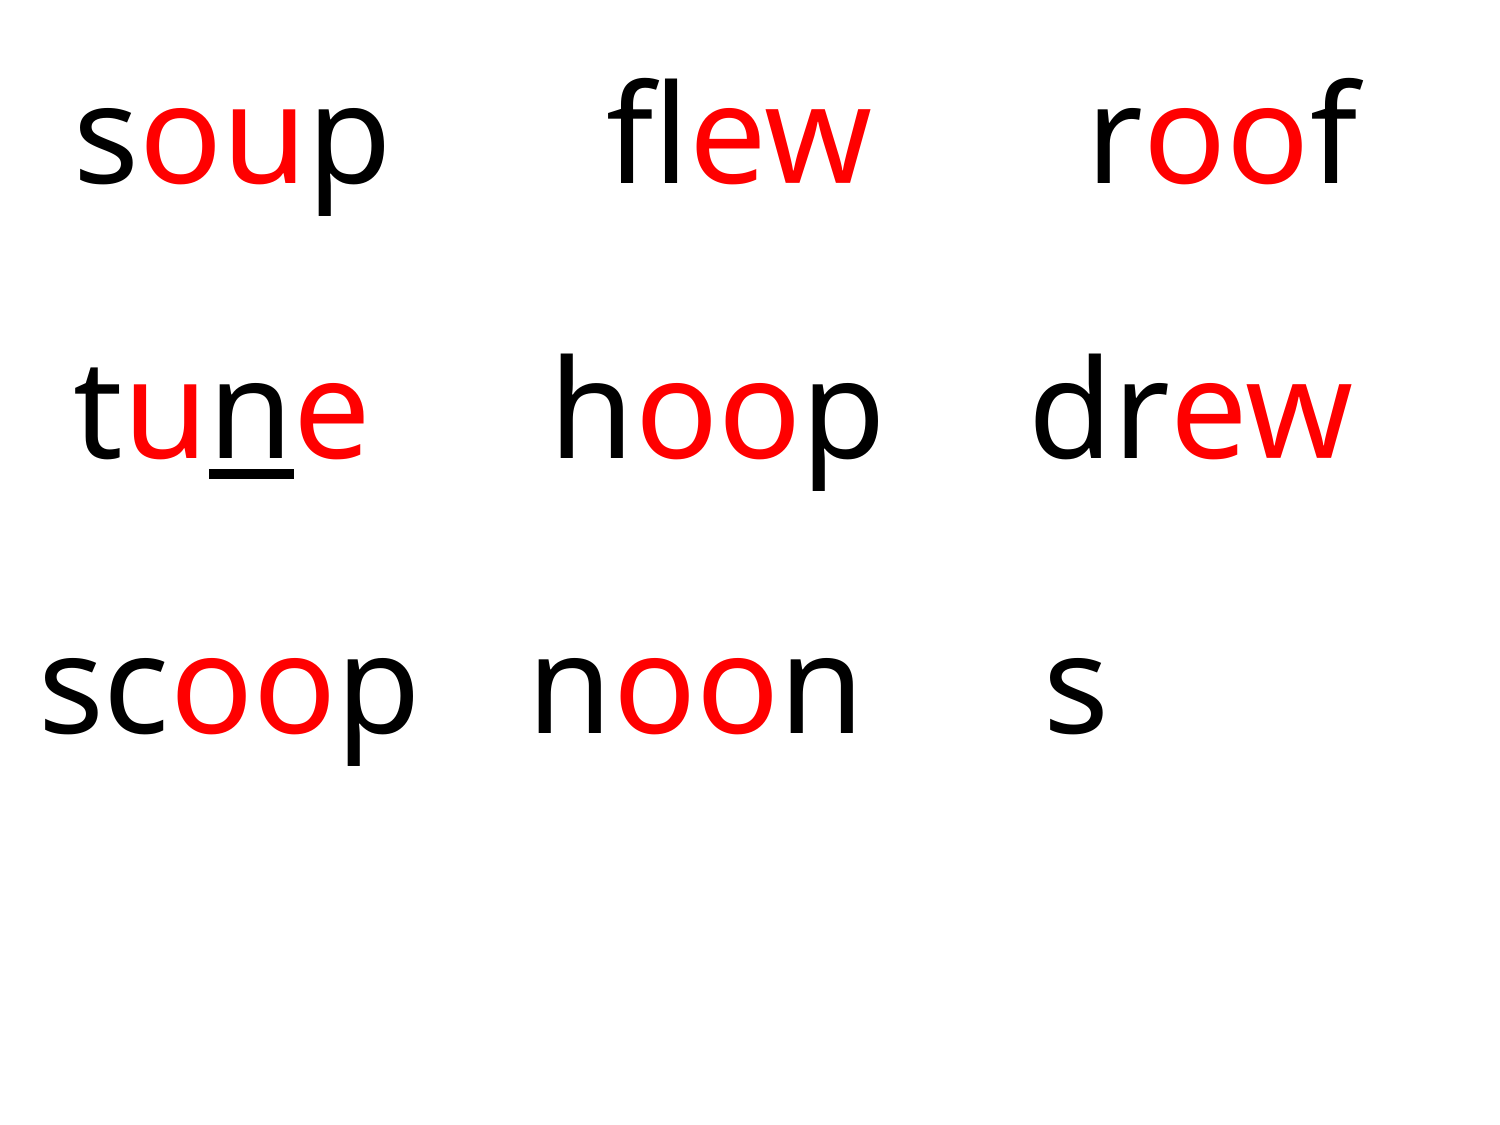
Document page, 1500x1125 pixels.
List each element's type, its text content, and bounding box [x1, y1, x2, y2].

text_box soup flew roof tune hoop drew scoop noon s [23, 39, 1462, 1044]
